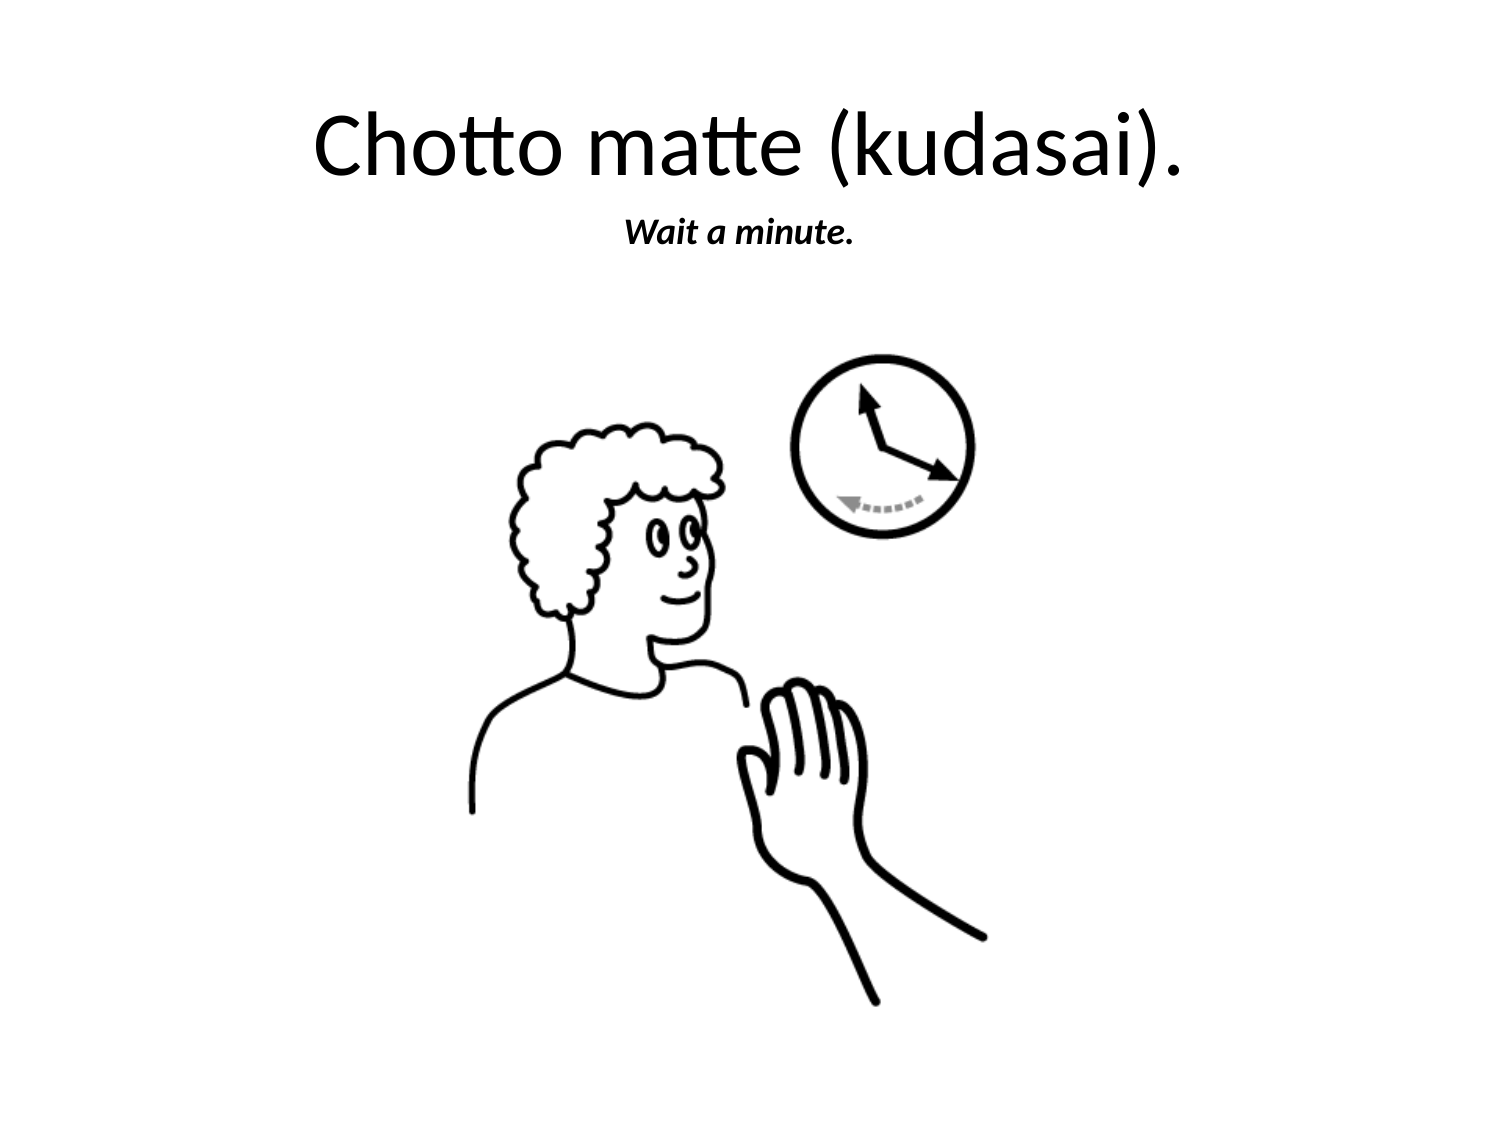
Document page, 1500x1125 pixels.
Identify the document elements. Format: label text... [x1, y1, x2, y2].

title Chotto matte (kudasai). [75, 45, 1425, 233]
text_box Wait a minute. [74, 199, 1413, 260]
picture [399, 345, 1065, 1010]
